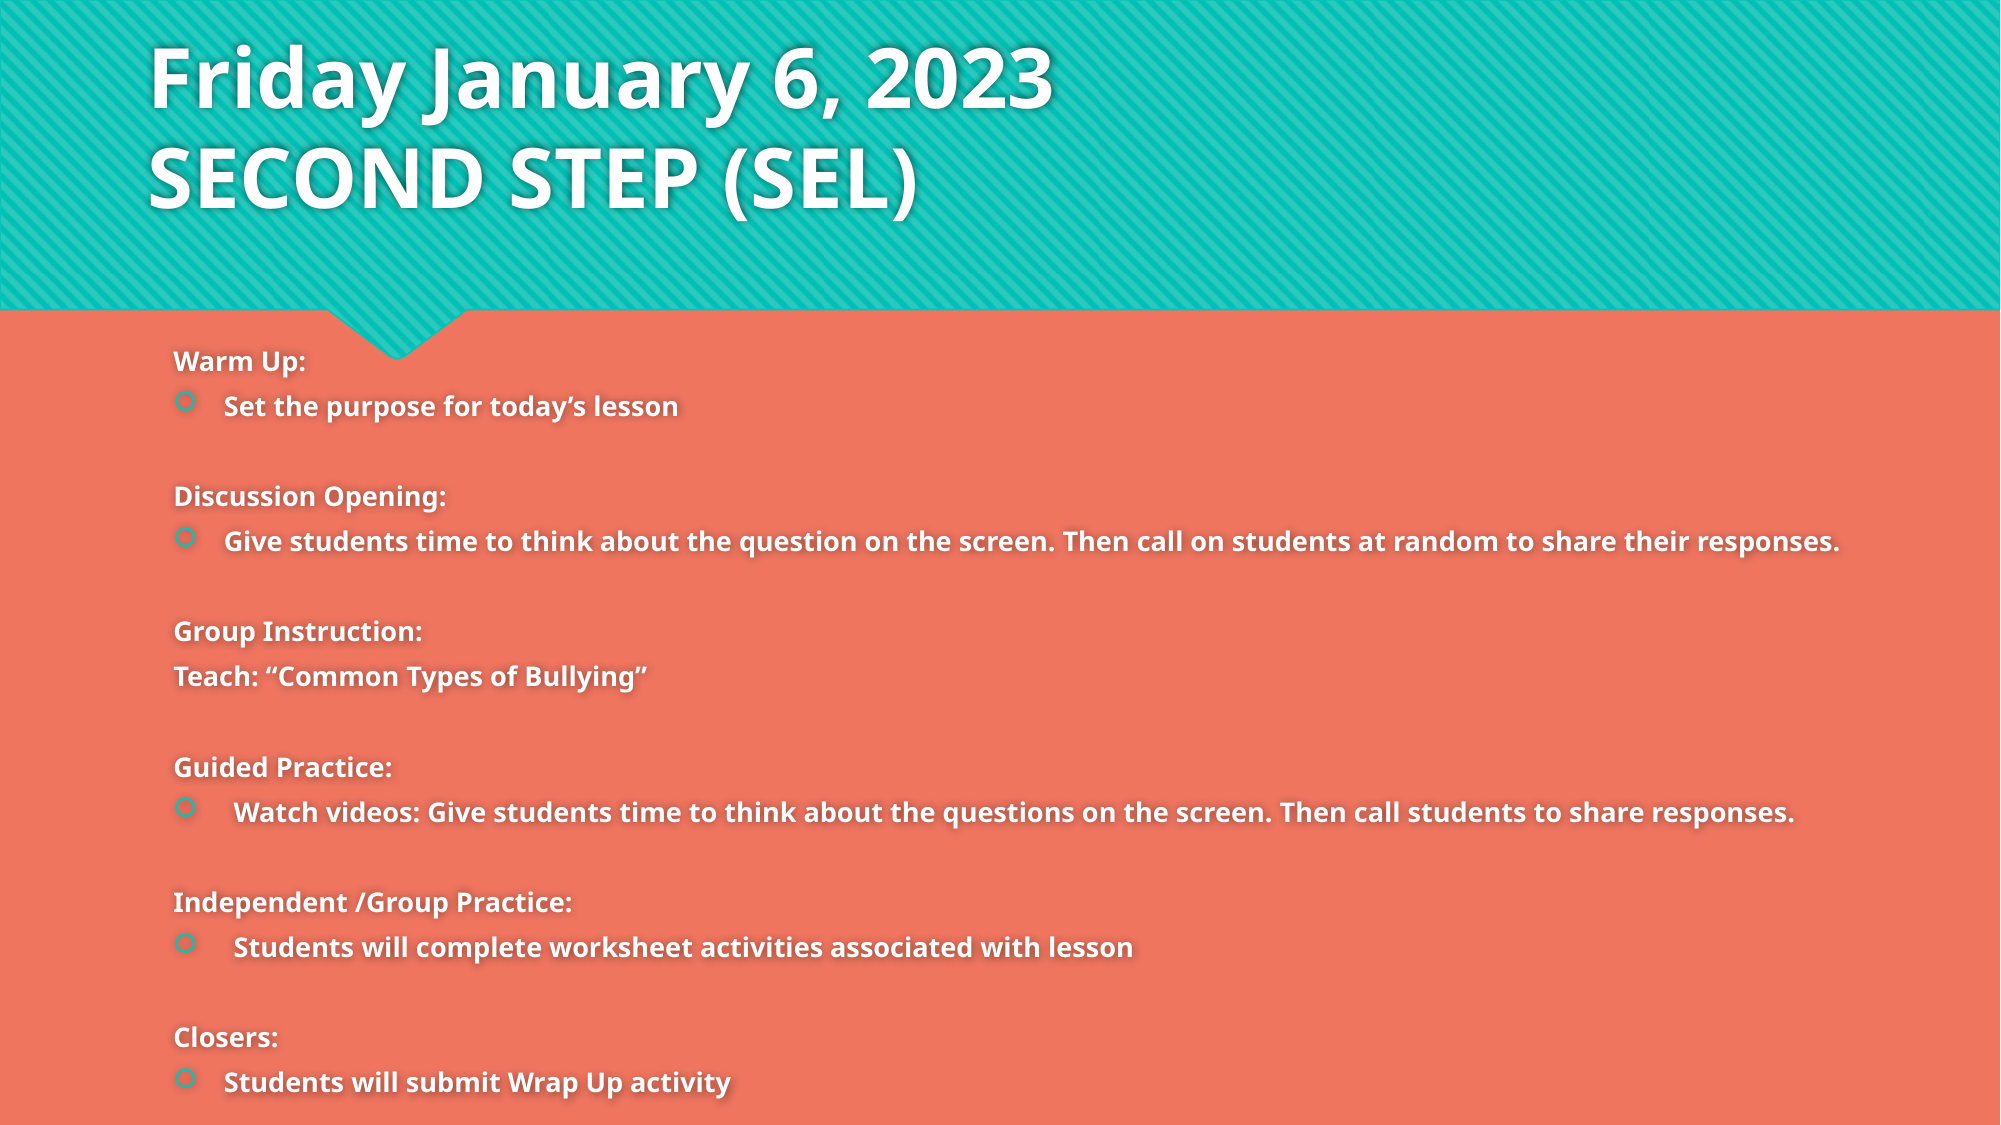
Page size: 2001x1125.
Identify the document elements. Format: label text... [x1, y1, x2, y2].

list Warm Up: Set the purpose for today’s lesson Discussion Opening: Give students time to think about the question on the screen. Then call on students at random to share their responses. Group Instruction: Teach: “Common Types of Bullying” Guided Practice: Watch videos: Give students time to think about the questions on the screen. Then call students to share responses. Independent /Group Practice: Students will complete worksheet activities associated with lesson Closers: Students will submit Wrap Up activity [134, 317, 1866, 1125]
title Friday January 6, 2023 SECOND STEP (SEL) [132, 73, 1868, 233]
